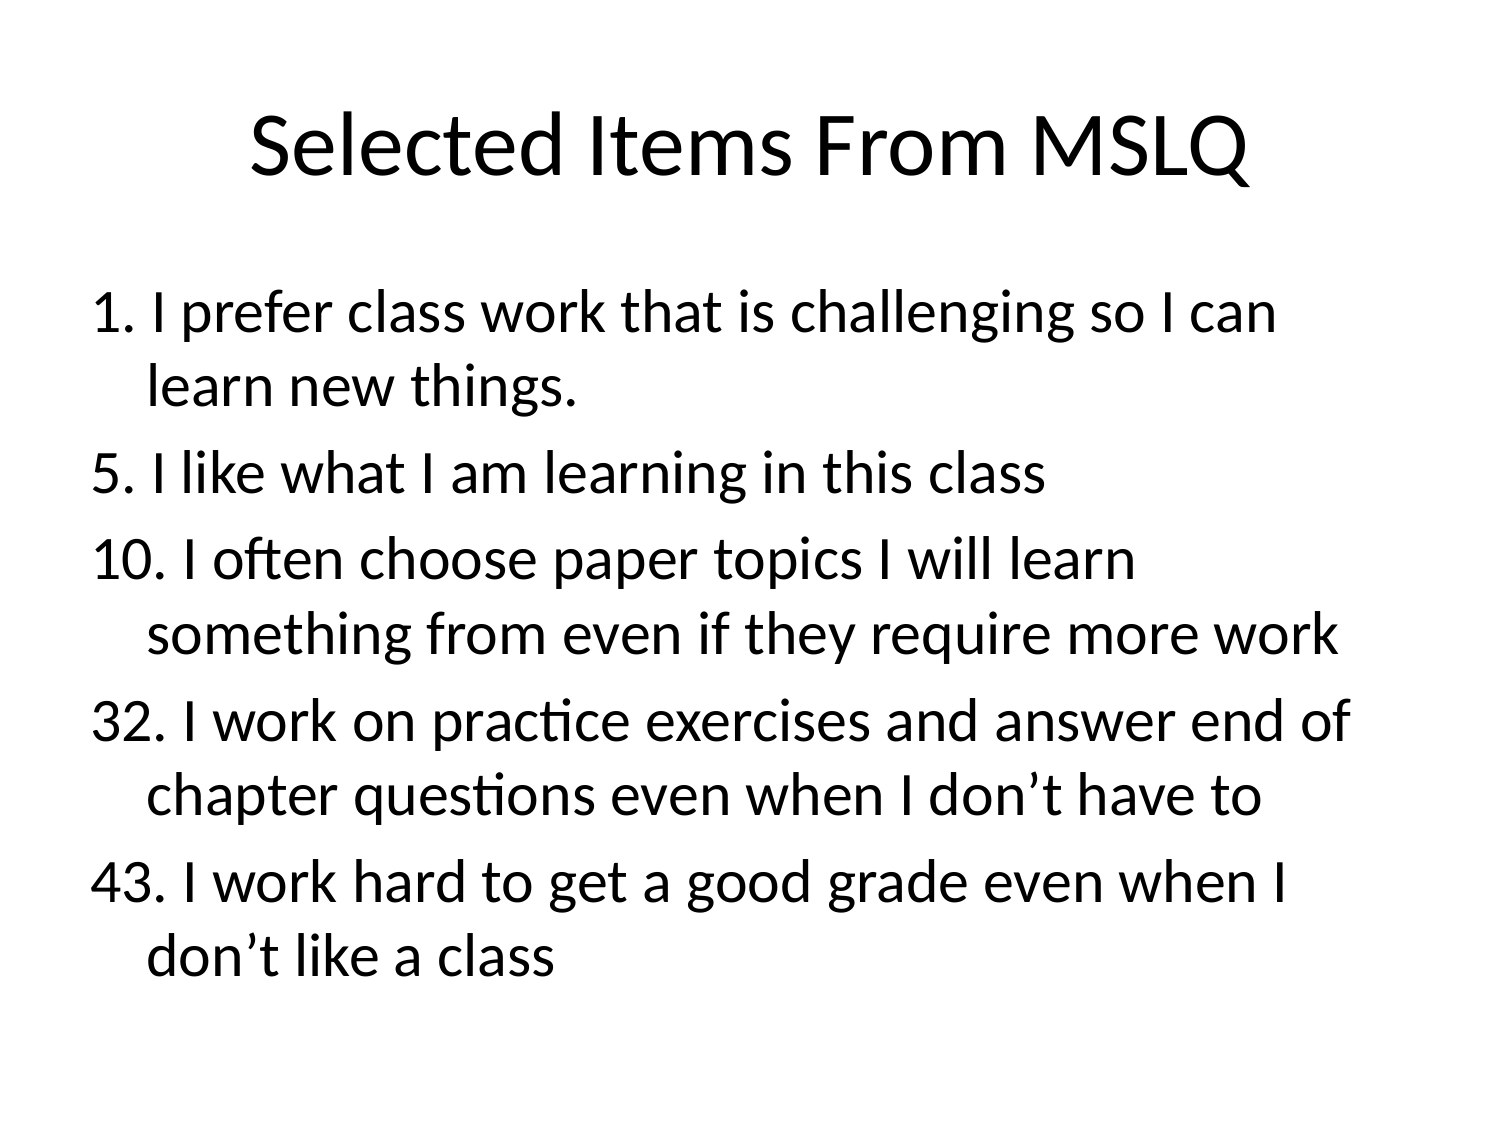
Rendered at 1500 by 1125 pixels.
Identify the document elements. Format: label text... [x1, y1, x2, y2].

list 1. I prefer class work that is challenging so I can learn new things. 5. I like what I am learning in this class 10. I often choose paper topics I will learn something from even if they require more work 32. I work on practice exercises and answer end of chapter questions even when I don’t have to 43. I work hard to get a good grade even when I don’t like a class [75, 262, 1425, 1005]
title Selected Items From MSLQ [75, 45, 1425, 233]
